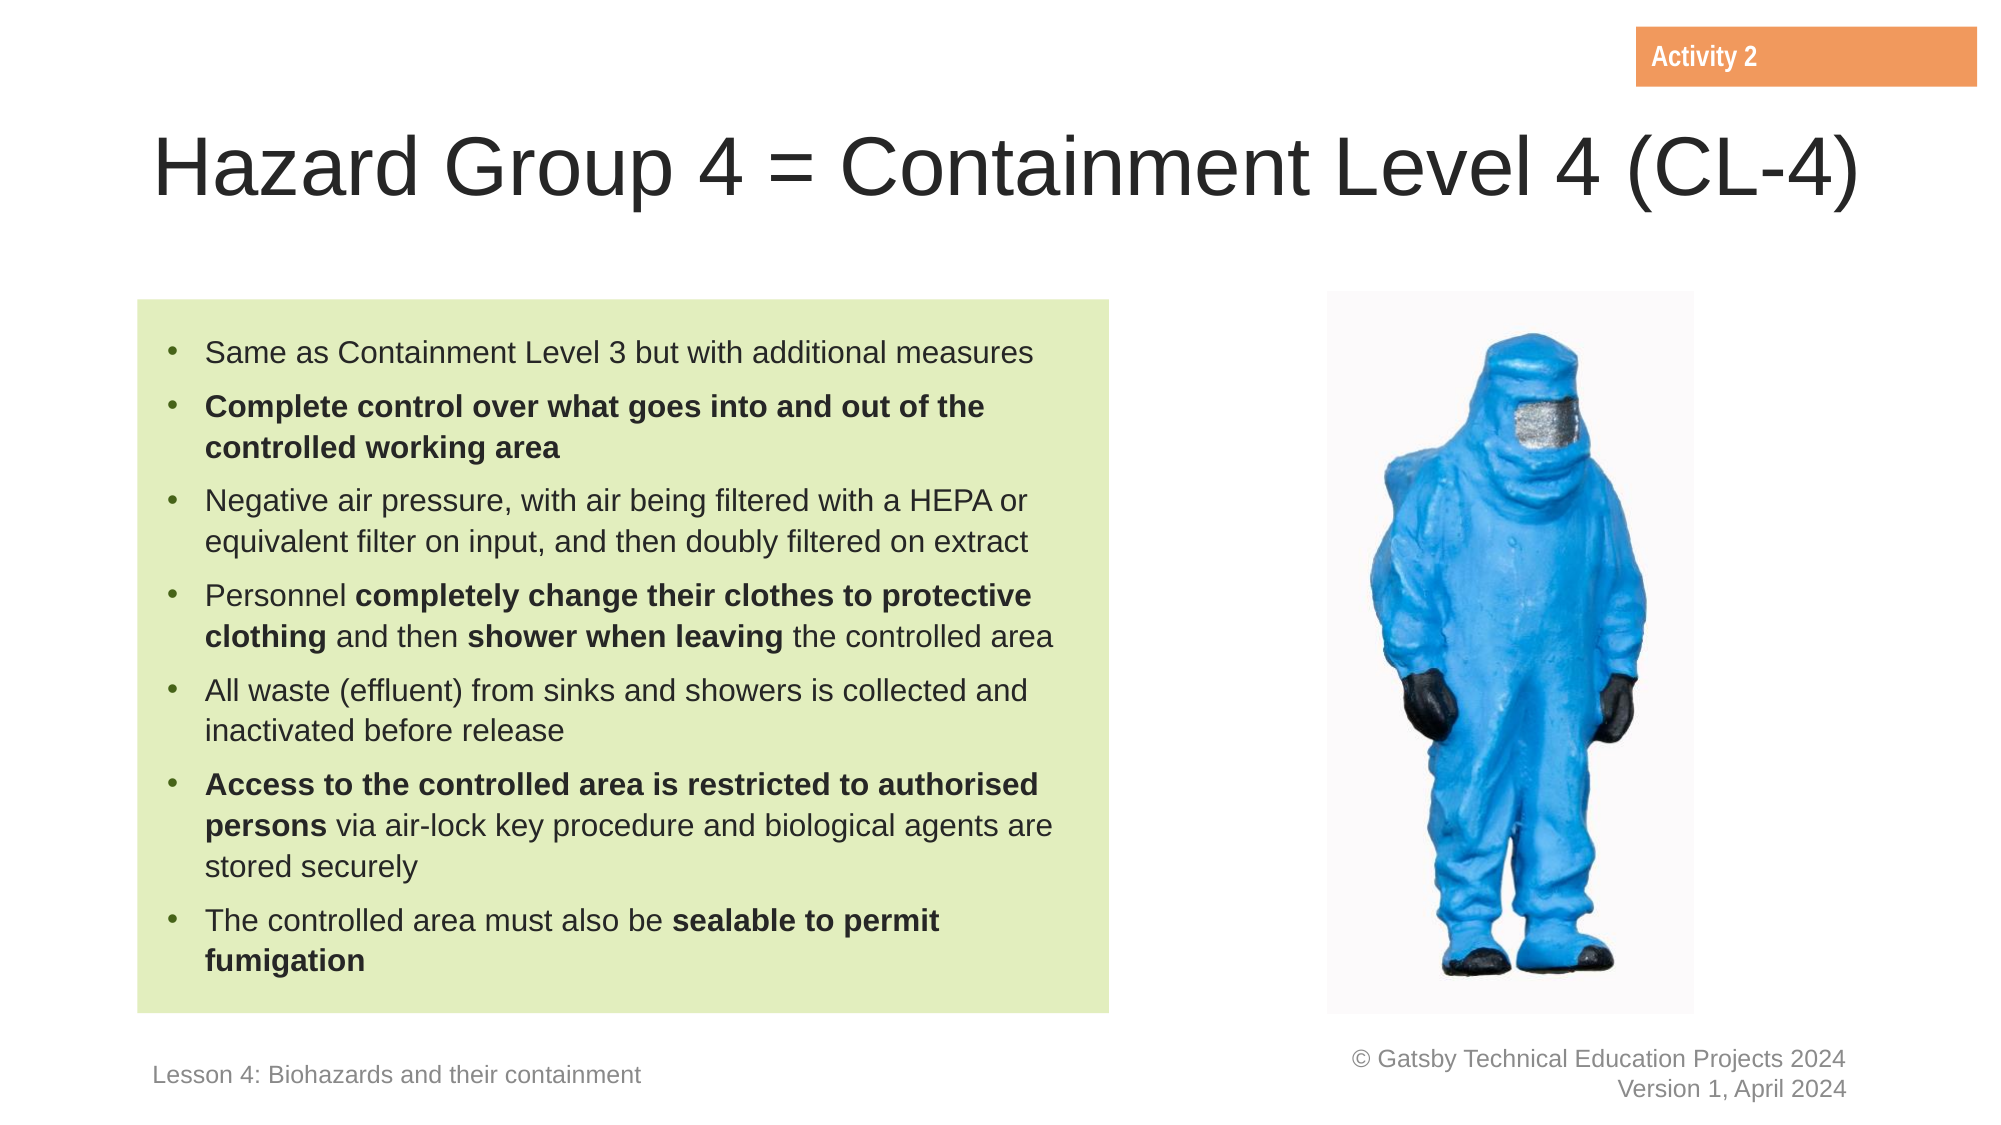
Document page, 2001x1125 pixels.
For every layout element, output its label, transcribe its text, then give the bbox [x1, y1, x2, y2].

picture [1327, 291, 1694, 1014]
list Activity 2 [1636, 26, 1978, 87]
title Hazard Group 4 = Containment Level 4 (CL-4) [137, 59, 1886, 278]
list Lesson 4: Biohazards and their containment [137, 1042, 829, 1103]
list Same as Containment Level 3 but with additional measures Complete control over what goes into and out of the controlled working area Negative air pressure, with air being filtered with a HEPA or equivalent filter on input, and then doubly filtered on extract Personnel completely change their clothes to protective clothing and then shower when leaving the controlled area All waste (effluent) from sinks and showers is collected and inactivated before release Access to the controlled area is restricted to authorised persons via air-lock key procedure and biological agents are stored securely The controlled area must also be sealable to permit fumigation [137, 299, 1109, 1014]
